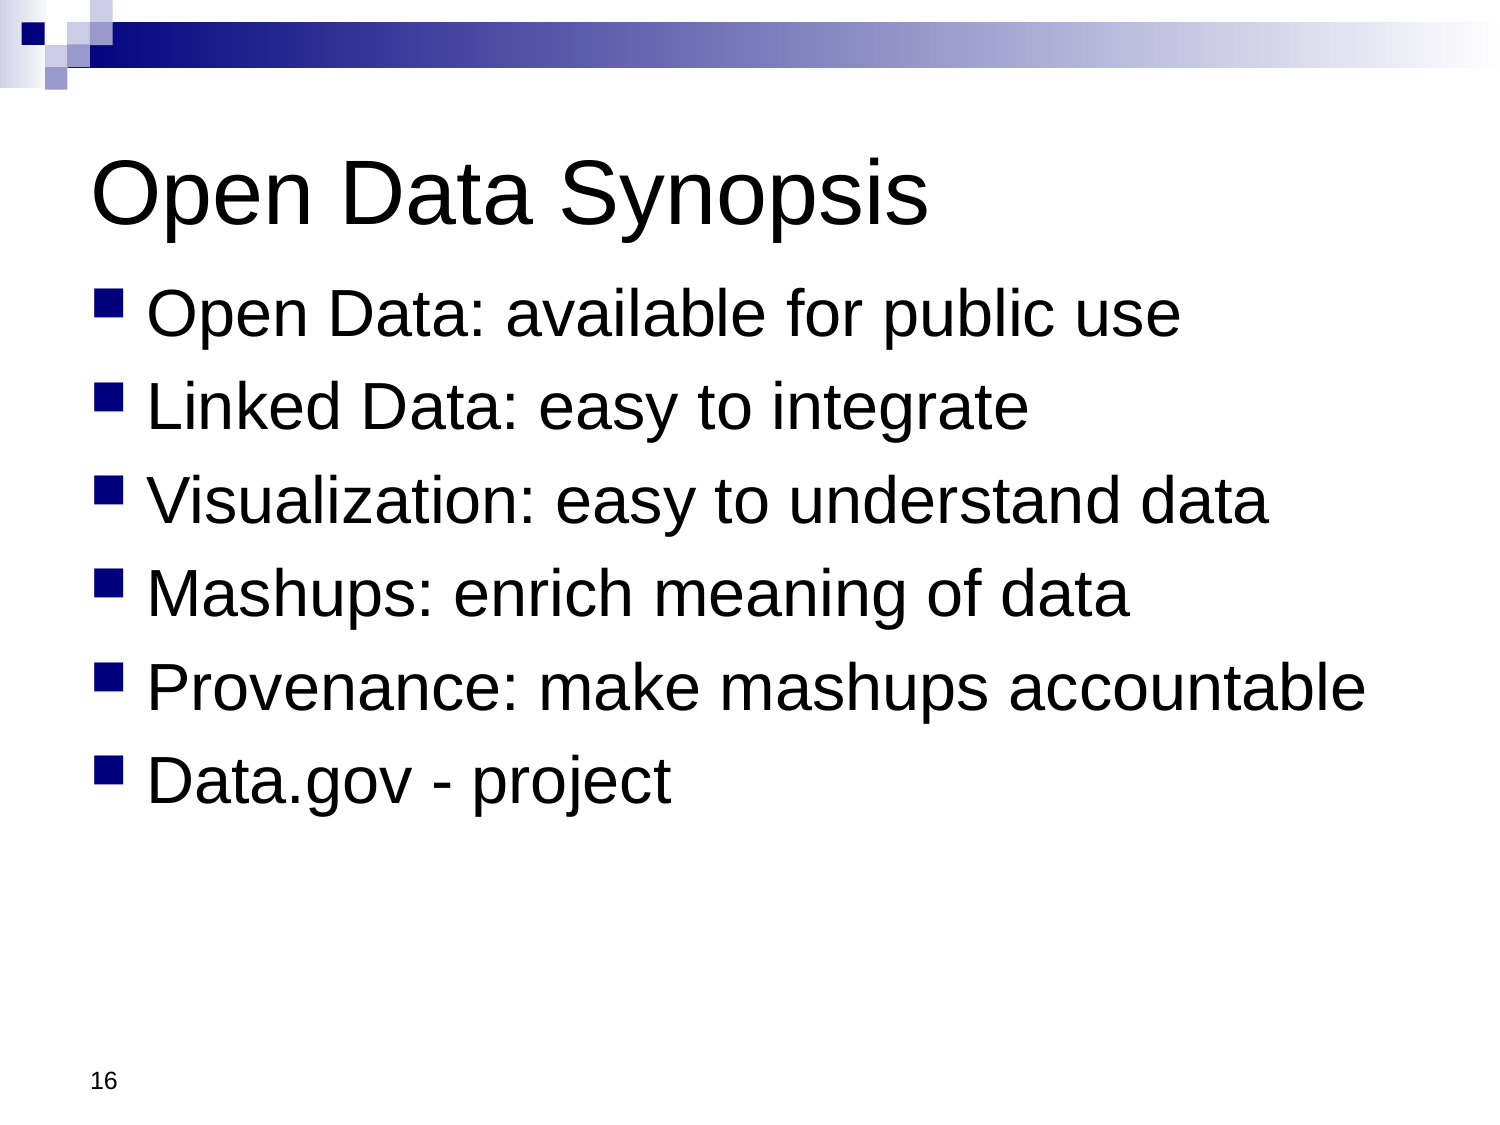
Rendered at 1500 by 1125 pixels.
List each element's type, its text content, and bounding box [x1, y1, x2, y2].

list Open Data: available for public use Linked Data: easy to integrate Visualization: easy to understand data Mashups: enrich meaning of data Provenance: make mashups accountable Data.gov - project [74, 262, 1426, 1038]
title Open Data Synopsis [74, 74, 1426, 262]
slide_number 16 [74, 1024, 426, 1103]
